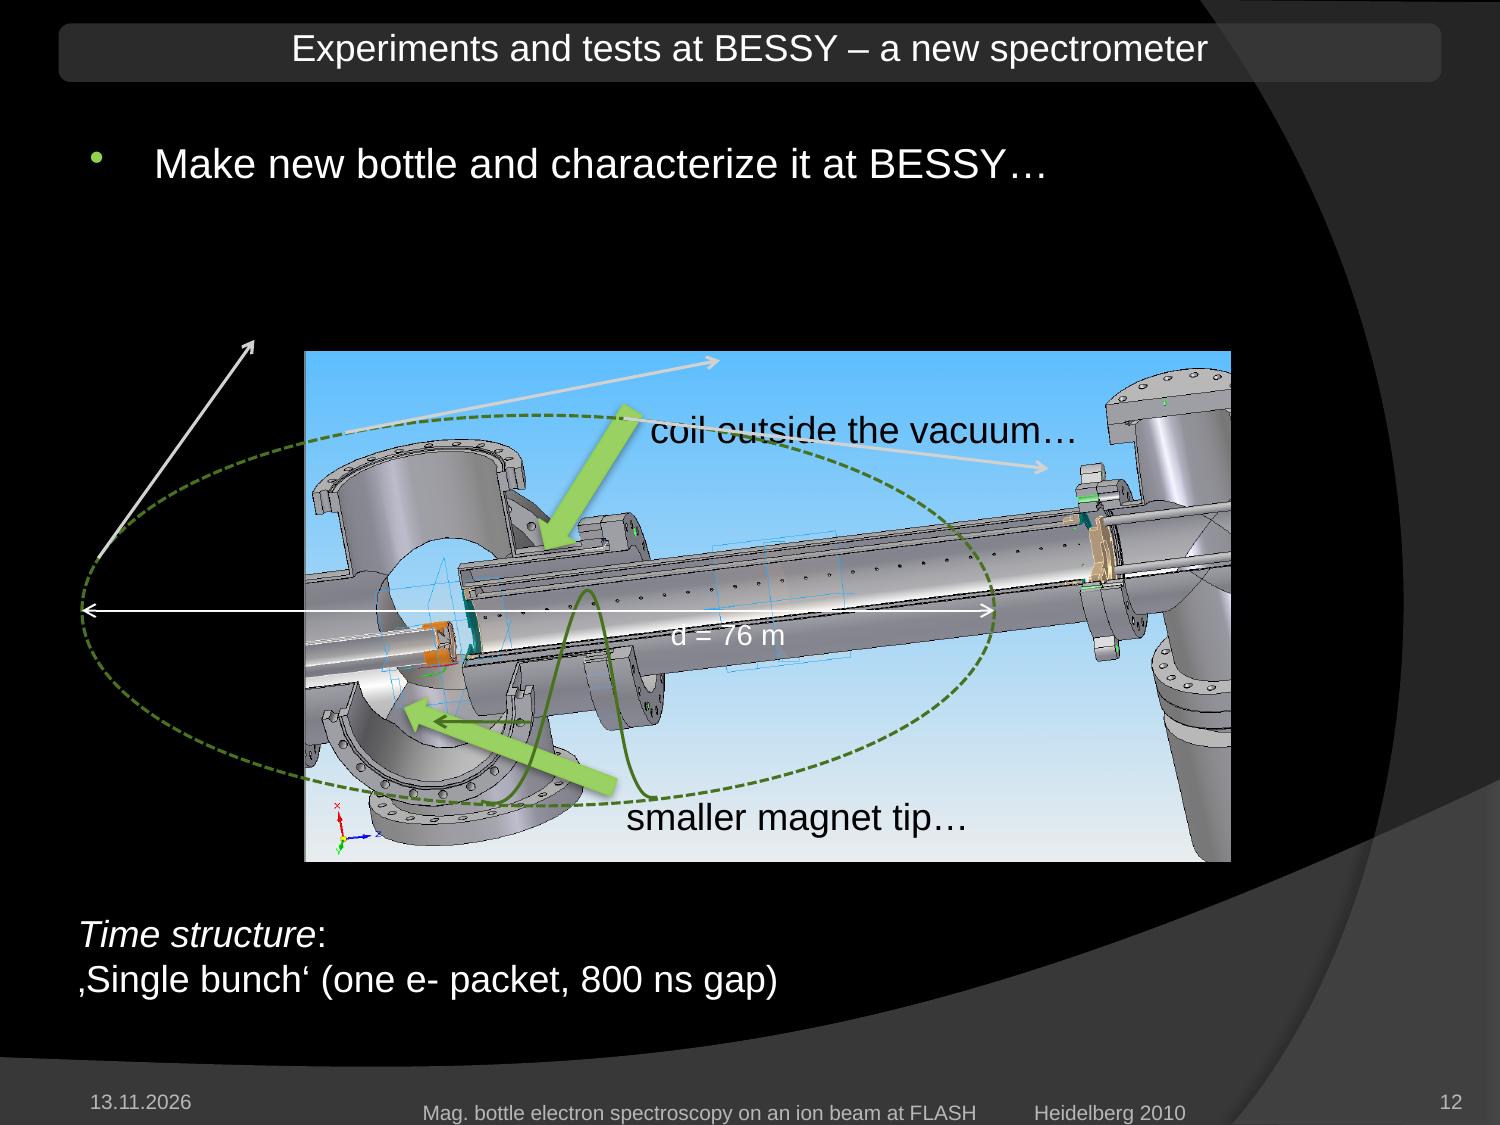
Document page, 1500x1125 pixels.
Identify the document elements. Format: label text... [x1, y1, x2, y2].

text_box Experiments and tests at BESSY – a new spectrometer [58, 16, 1442, 76]
text_box 05.02.2014 [75, 1053, 425, 1114]
list Make new bottle and characterize it at BESSY… [70, 128, 1296, 830]
slide_number 12 [1337, 1053, 1463, 1114]
text_box Time structure: ‚Single bunch‘ (one e- packet, 800 ns gap) [62, 902, 794, 1053]
footer Mag. bottle electron spectroscopy on an ion beam at FLASH Heidelberg 2010 [351, 1065, 1257, 1125]
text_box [81, 339, 1049, 809]
picture [304, 351, 1231, 862]
